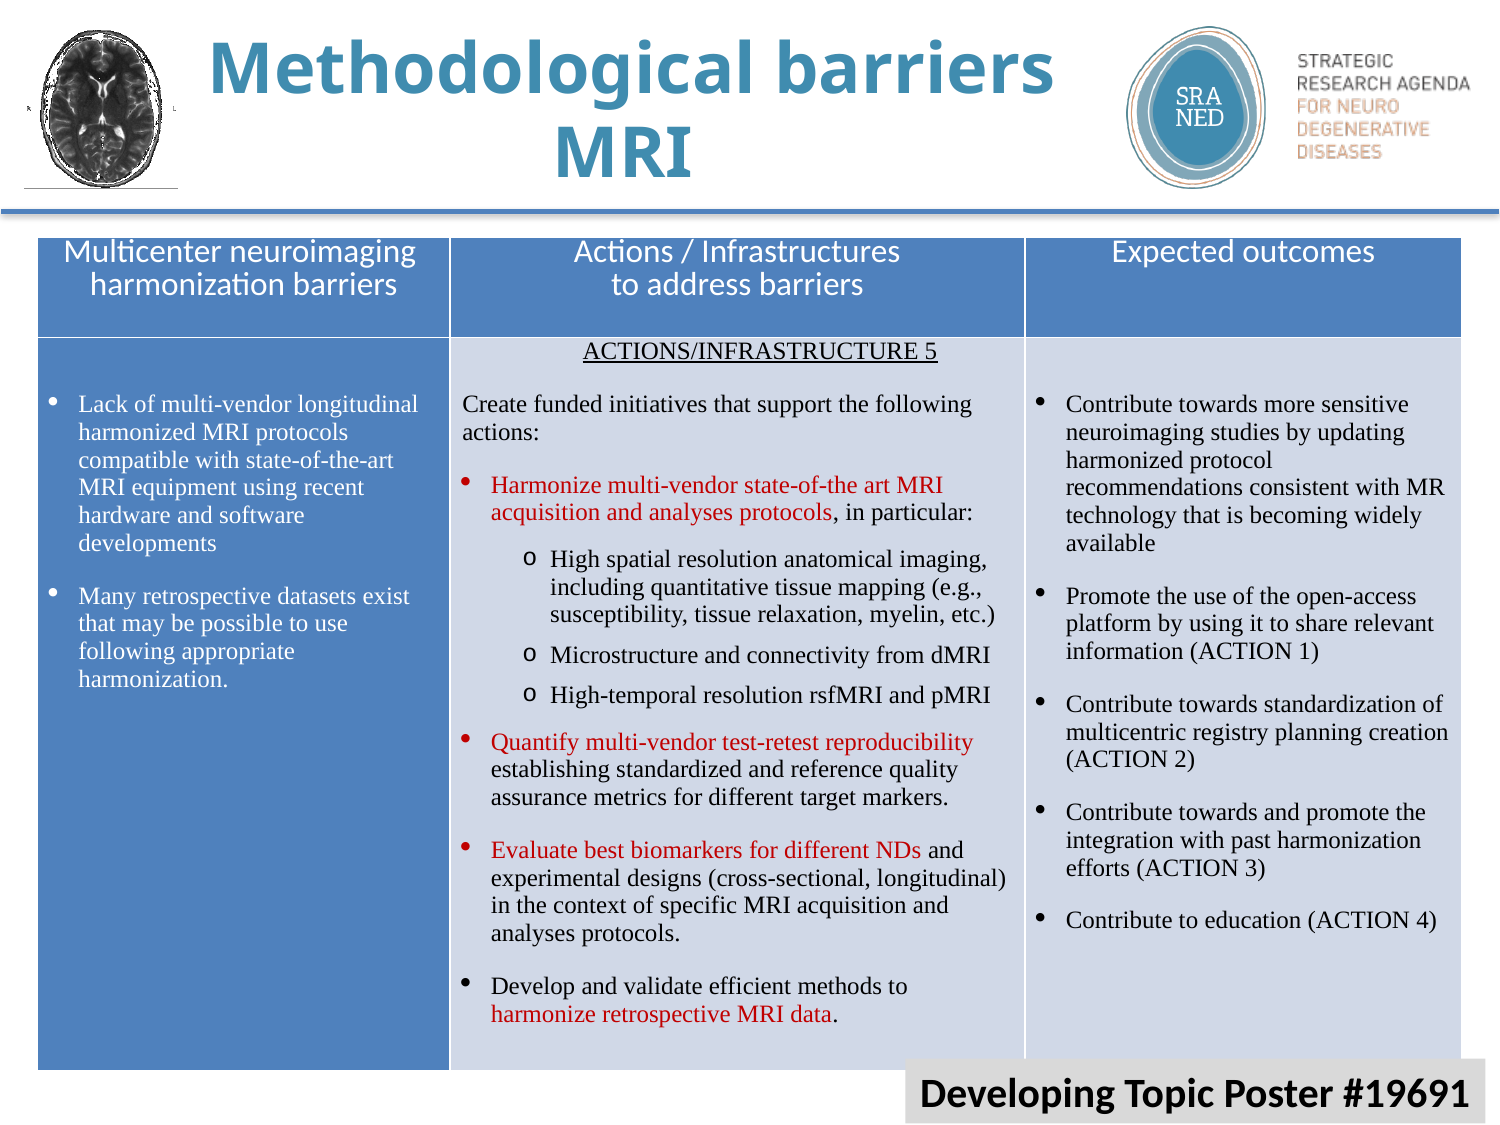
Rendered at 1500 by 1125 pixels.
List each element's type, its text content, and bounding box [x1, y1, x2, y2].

table_header Actions / Infrastructures to address barriers [451, 238, 1024, 337]
table_cell ACTIONS/INFRASTRUCTURE 5 Create funded initiatives that support the following actions: Harmonize multi-vendor state-of-the art MRI acquisition and analyses protocols, in particular: High spatial resolution anatomical imaging, including quantitative tissue mapping (e.g., susceptibility, tissue relaxation, myelin, etc.) Microstructure and connectivity from dMRI High-temporal resolution rsfMRI and pMRI Quantify multi-vendor test-retest reproducibility establishing standardized and reference quality assurance metrics for different target markers. Evaluate best biomarkers for different NDs and experimental designs (cross-sectional, longitudinal) in the context of specific MRI acquisition and analyses protocols. Develop and validate efficient methods to harmonize retrospective MRI data. [451, 338, 1024, 1070]
table_header Expected outcomes [1026, 238, 1461, 337]
table_cell Contribute towards more sensitive neuroimaging studies by updating harmonized protocol recommendations consistent with MR technology that is becoming widely available Promote the use of the open-access platform by using it to share relevant information (ACTION 1) Contribute towards standardization of multicentric registry planning creation (ACTION 2) Contribute towards and promote the integration with past harmonization efforts (ACTION 3) Contribute to education (ACTION 4) [1026, 338, 1461, 1058]
picture [24, 22, 178, 189]
text_box Developing Topic Poster #19691 [905, 1058, 1486, 1124]
table_cell Lack of multi-vendor longitudinal harmonized MRI protocols compatible with state-of-the-art MRI equipment using recent hardware and software developments Many retrospective datasets exist that may be possible to use following appropriate harmonization. [38, 338, 449, 1070]
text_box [1126, 26, 1471, 189]
title Methodological barriers MRI [189, 13, 1075, 202]
table_header Multicenter neuroimaging harmonization barriers [38, 238, 449, 337]
